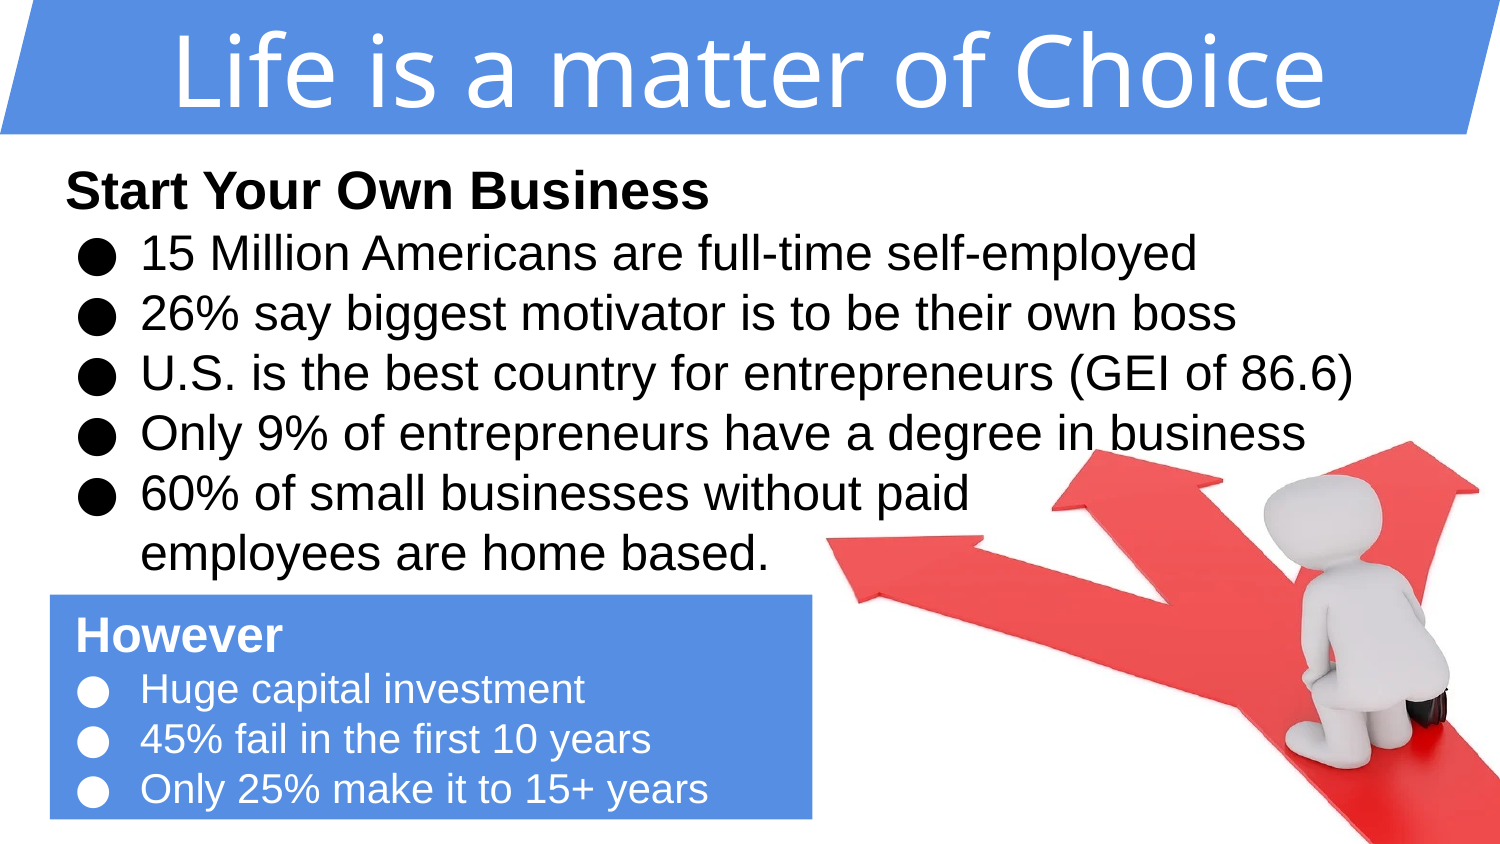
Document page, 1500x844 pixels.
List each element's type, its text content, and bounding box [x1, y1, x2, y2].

picture [812, 327, 1500, 844]
text_box Life is a matter of Choice [0, 0, 1500, 137]
text_box However Huge capital investment 45% fail in the first 10 years Only 25% make it to 15+ years [49, 594, 807, 820]
text_box Start Your Own Business 15 Million Americans are full-time self-employed 26% say biggest motivator is to be their own boss U.S. is the best country for entrepreneurs (GEI of 86.6) Only 9% of entrepreneurs have a degree in business 60% of small businesses without paid employees are home based. [49, 140, 1452, 594]
